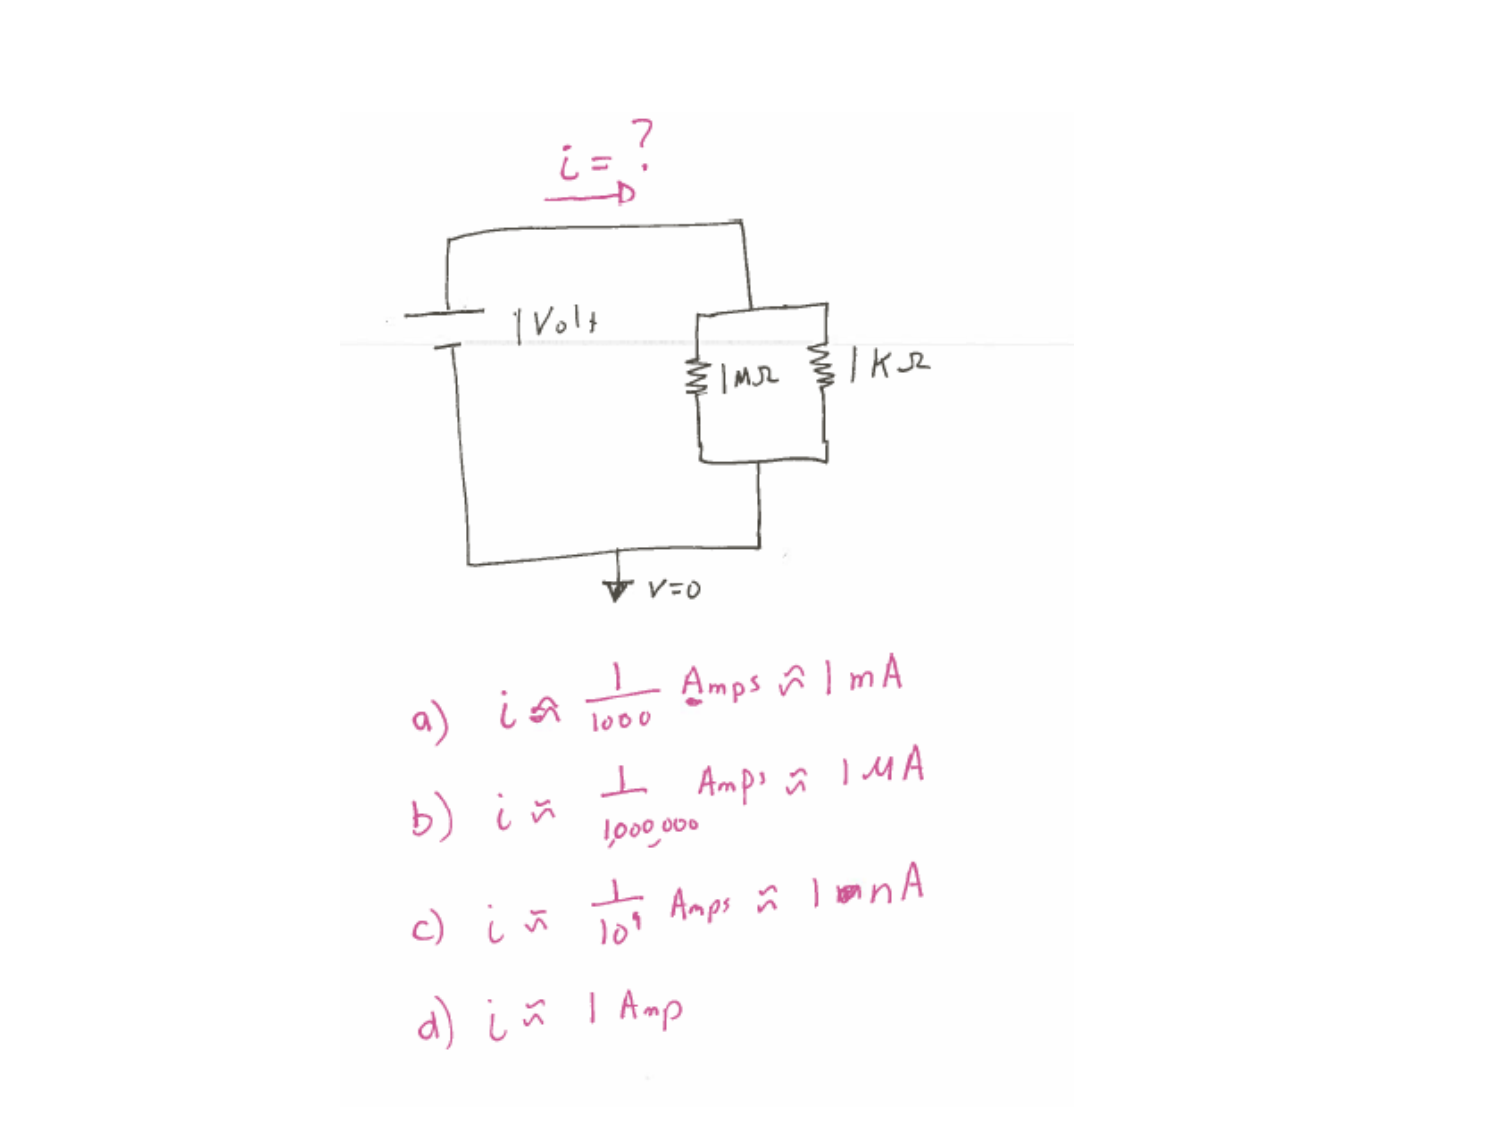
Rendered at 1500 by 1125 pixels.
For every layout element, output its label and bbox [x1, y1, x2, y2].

picture [339, 112, 1074, 1107]
